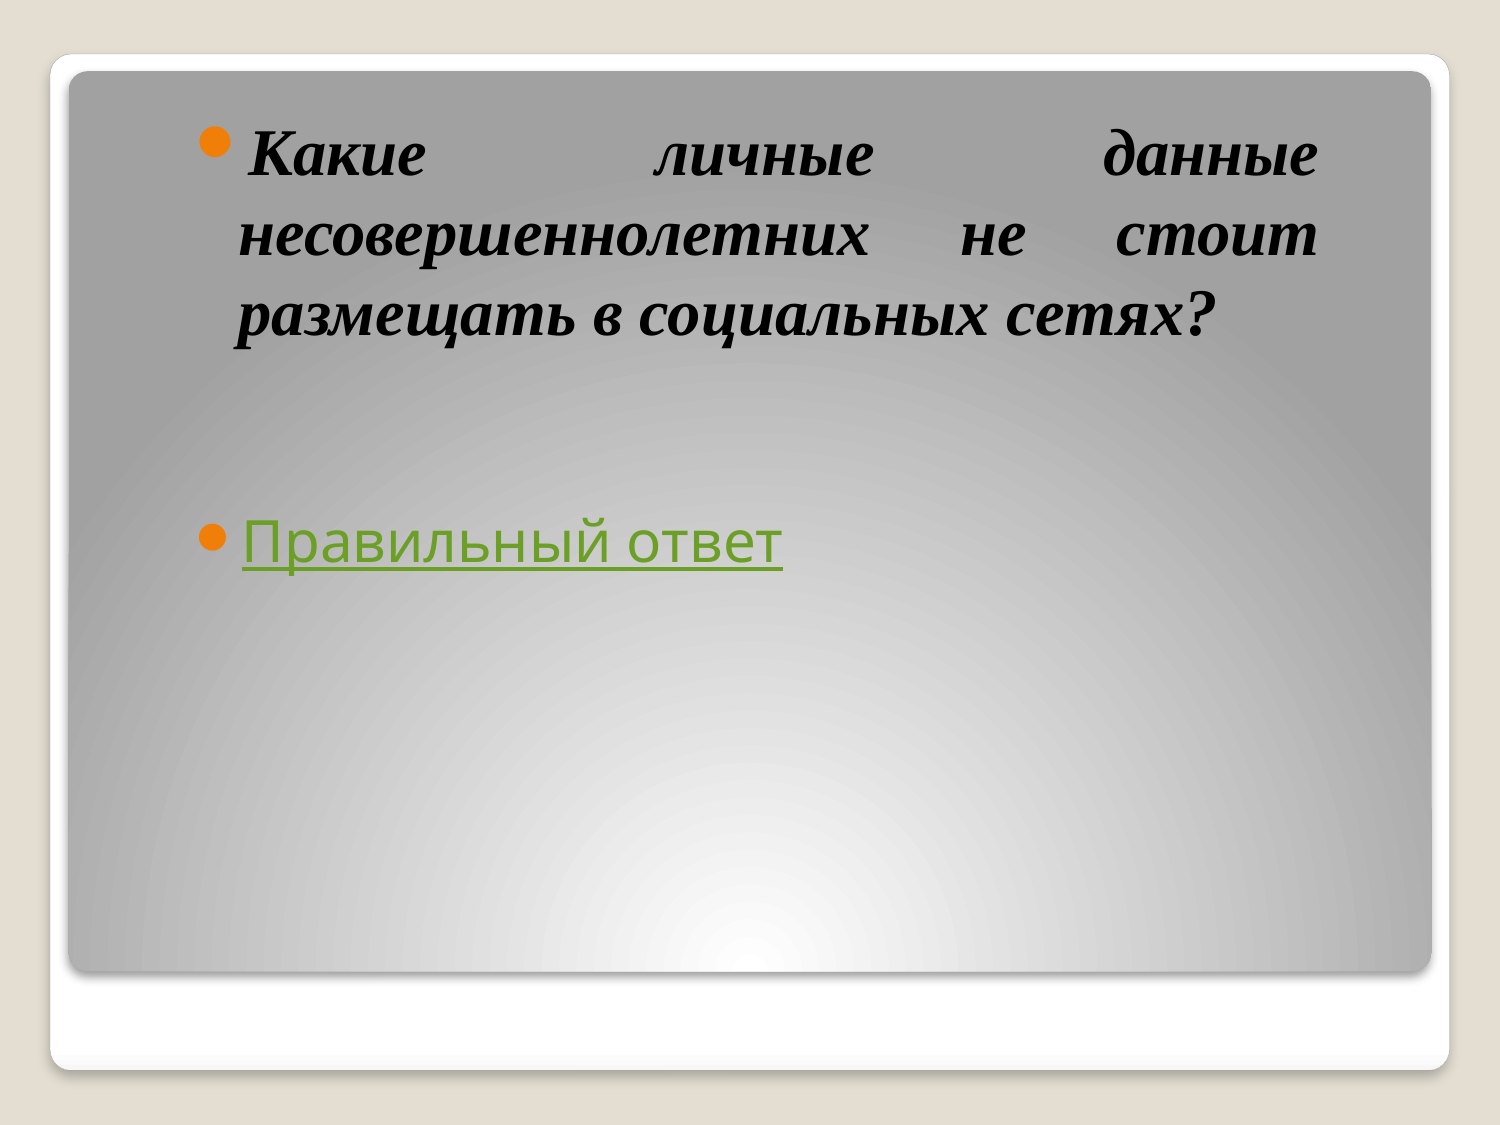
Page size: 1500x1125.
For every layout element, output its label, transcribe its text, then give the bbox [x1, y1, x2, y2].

list Какие личные данные несовершеннолетних не стоит размещать в социальных сетях? Правильный ответ [165, 93, 1335, 989]
